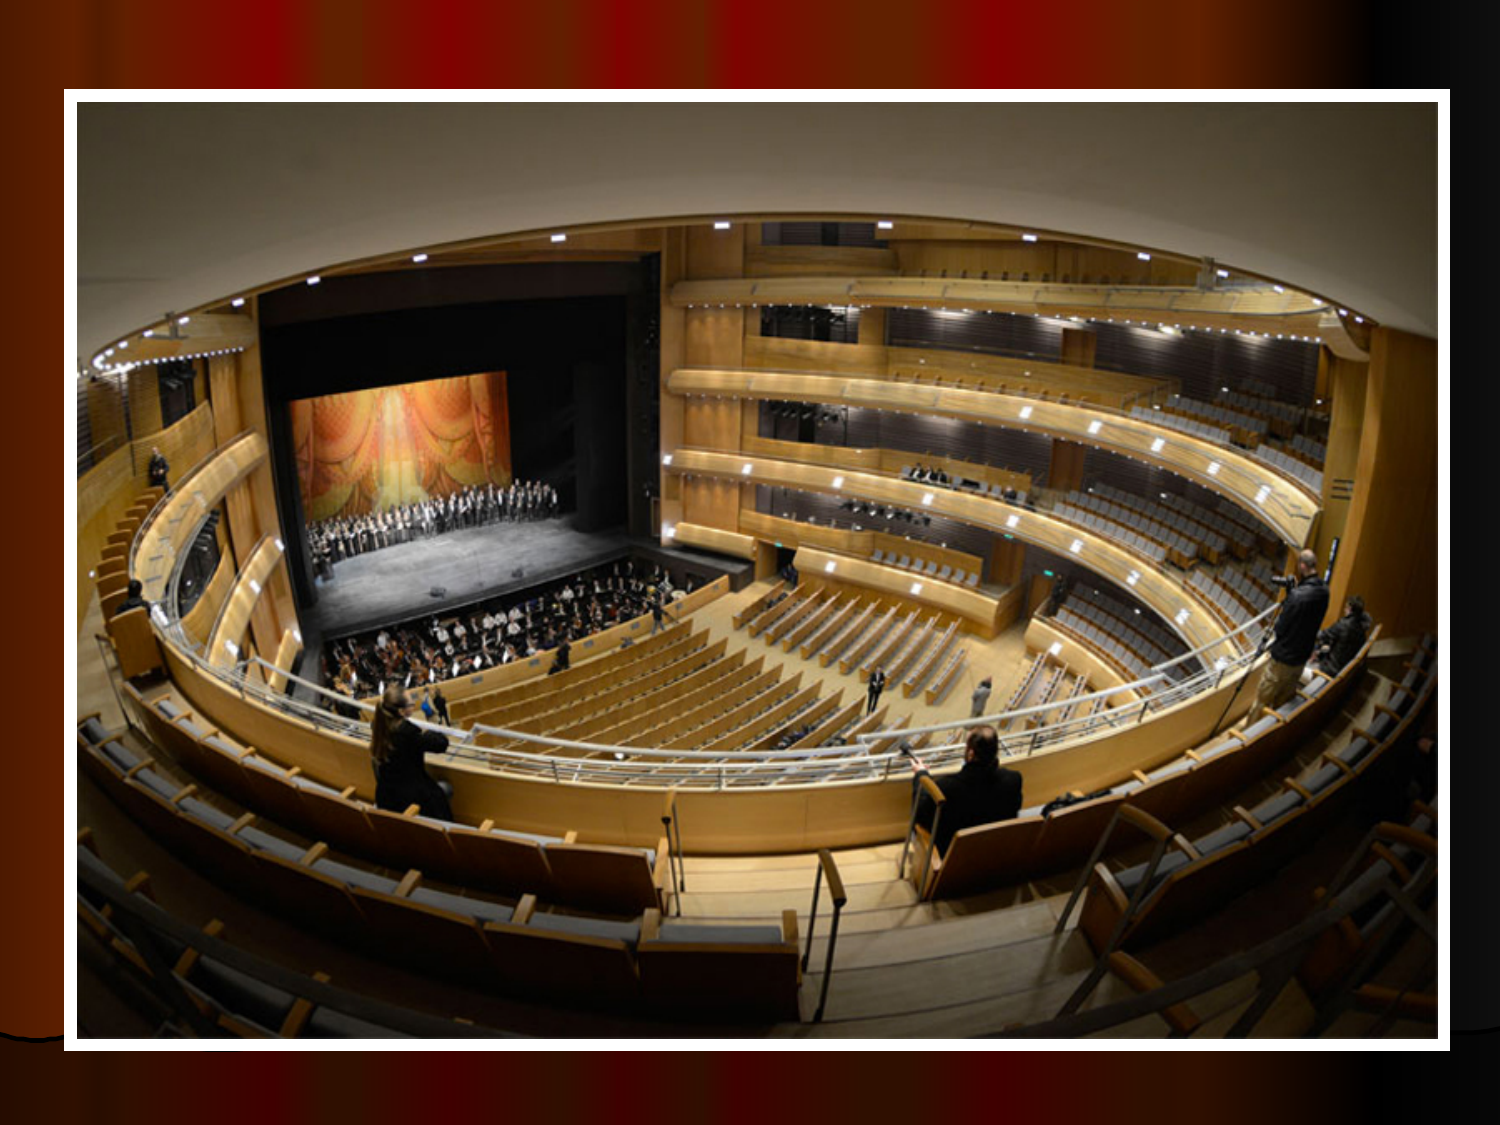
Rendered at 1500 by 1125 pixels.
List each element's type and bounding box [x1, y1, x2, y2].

picture [76, 101, 1438, 1039]
